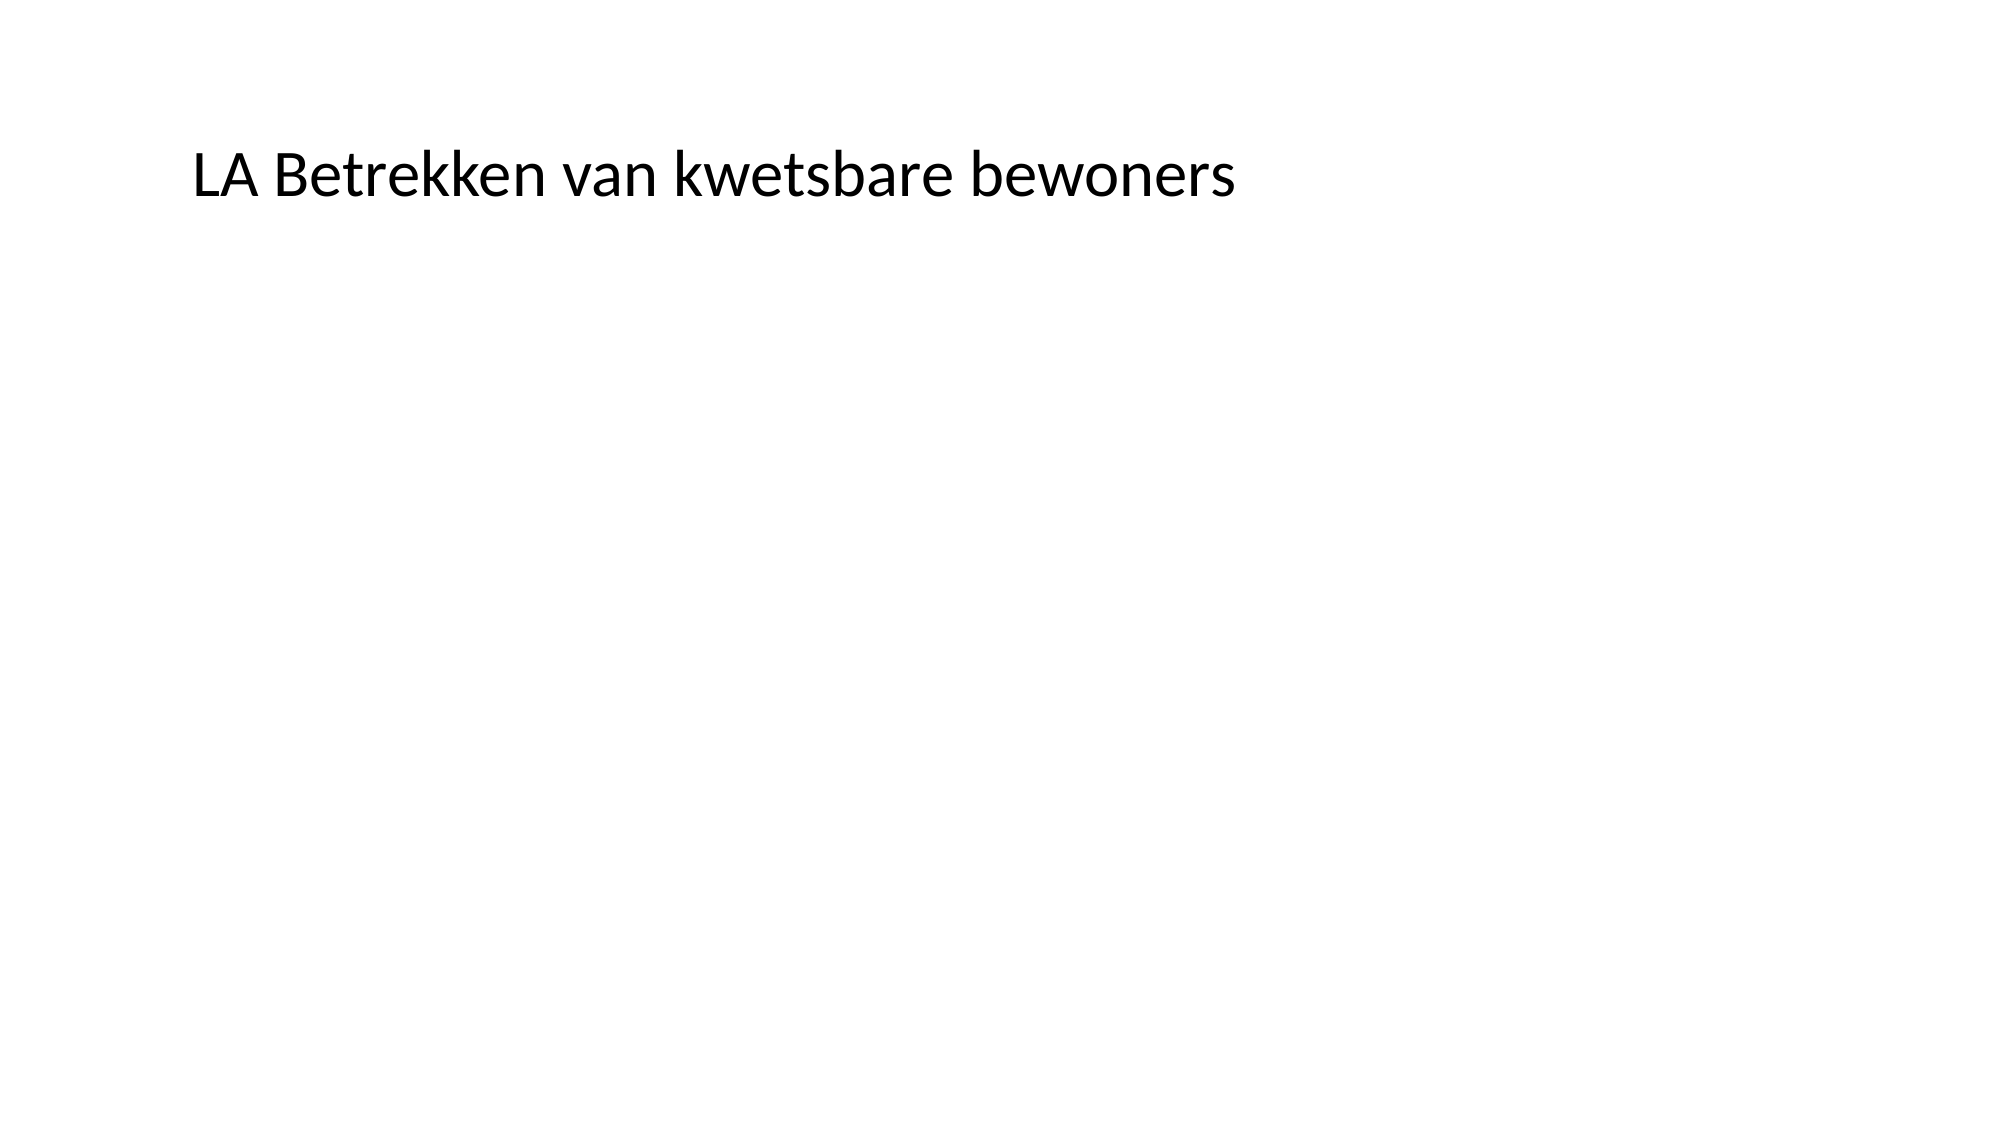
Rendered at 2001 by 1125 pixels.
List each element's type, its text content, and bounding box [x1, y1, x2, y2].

text_box LA Betrekken van kwetsbare bewoners [177, 122, 1632, 218]
